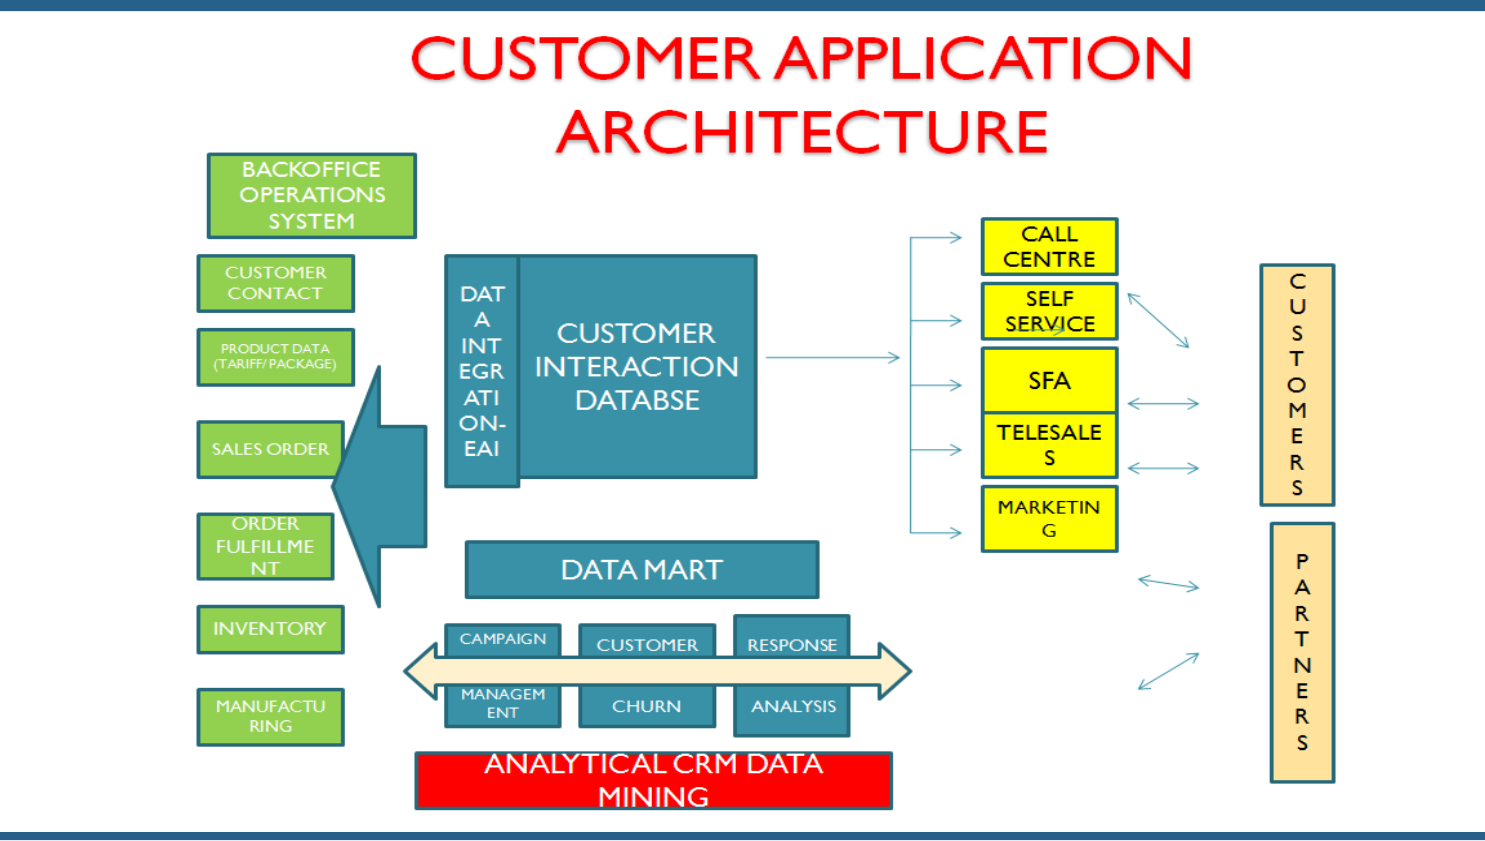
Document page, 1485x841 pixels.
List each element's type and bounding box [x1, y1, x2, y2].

picture [160, 27, 1389, 822]
